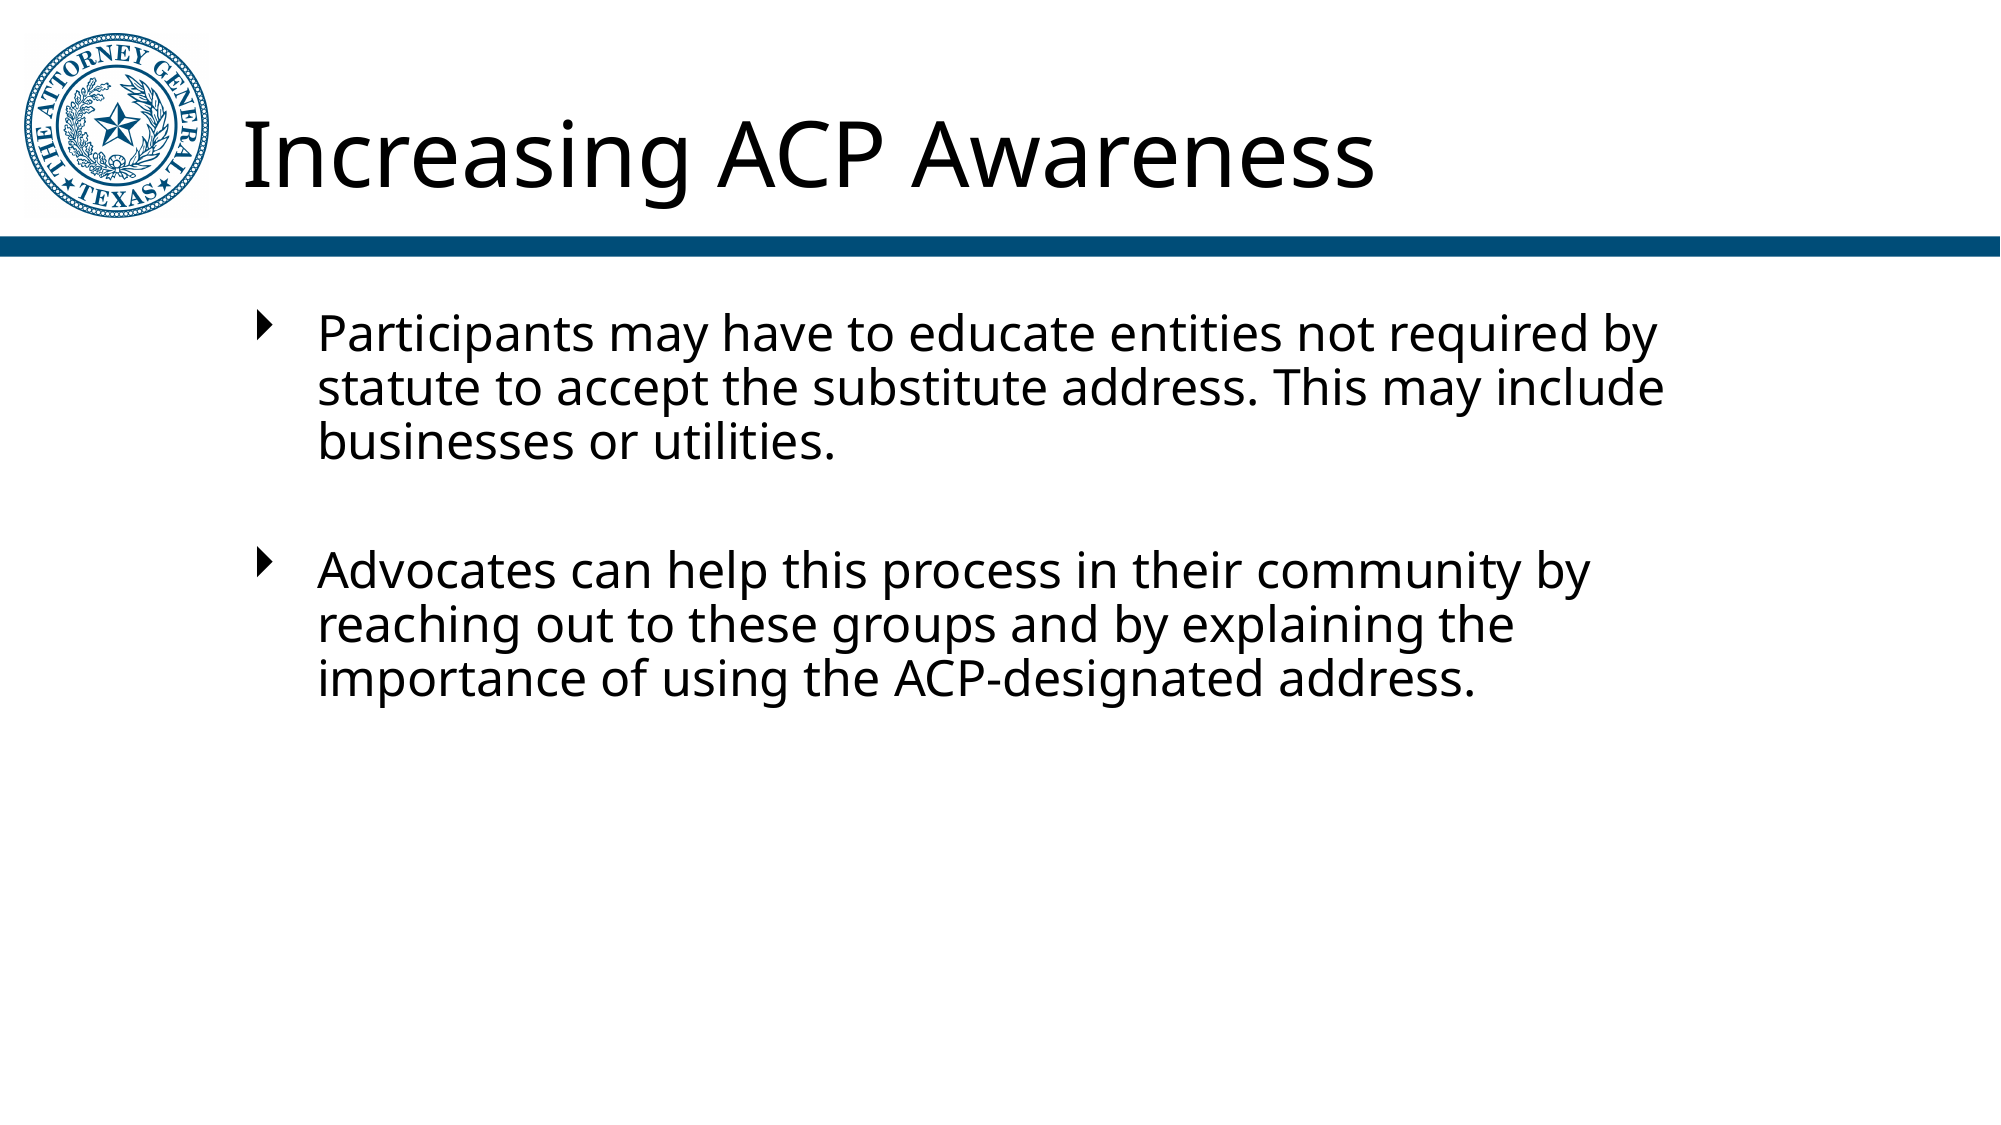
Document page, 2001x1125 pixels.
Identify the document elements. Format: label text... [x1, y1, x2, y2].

title Increasing ACP Awareness [227, 33, 1764, 218]
list Participants may have to educate entities not required by statute to accept the substitute address. This may include businesses or utilities. Advocates can help this process in their community by reaching out to these groups and by explaining the importance of using the ACP-designated address. [227, 300, 1764, 941]
picture [24, 33, 209, 218]
